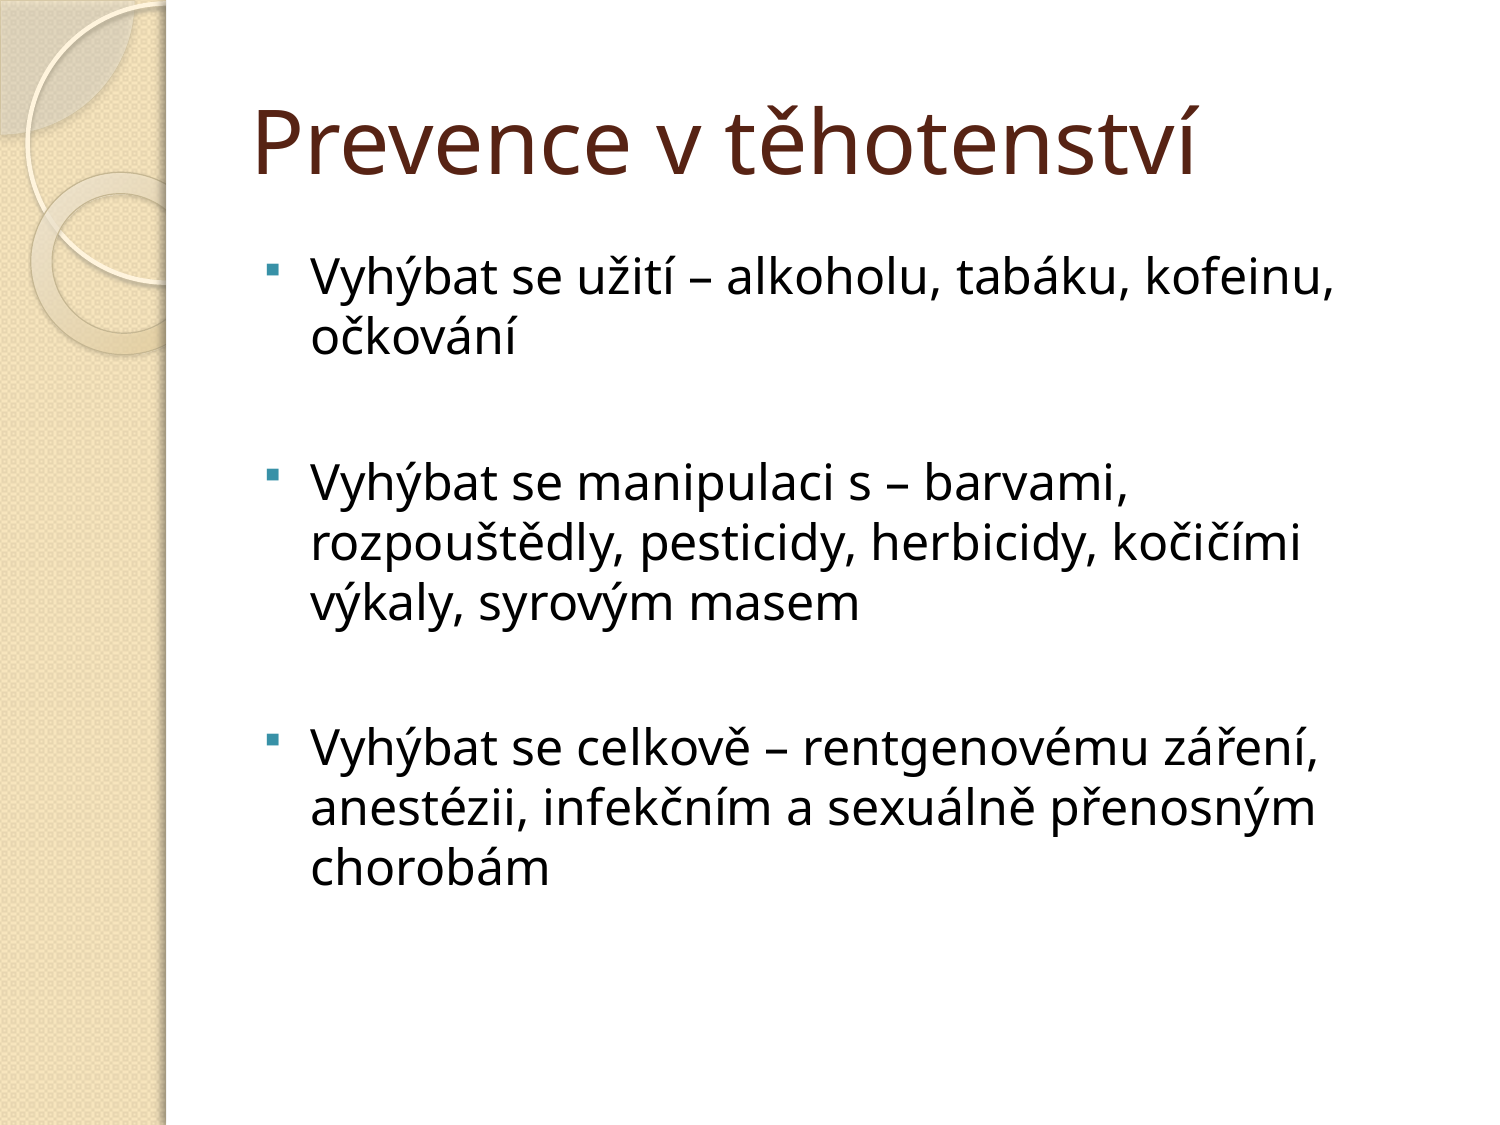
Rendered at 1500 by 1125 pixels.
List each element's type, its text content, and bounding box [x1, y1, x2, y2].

title Prevence v těhotenství [235, 45, 1466, 233]
list Vyhýbat se užití – alkoholu, tabáku, kofeinu, očkování Vyhýbat se manipulaci s – barvami, rozpouštědly, pesticidy, herbicidy, kočičími výkaly, syrovým masem Vyhýbat se celkově – rentgenovému záření, anestézii, infekčním a sexuálně přenosným chorobám [235, 237, 1466, 1025]
